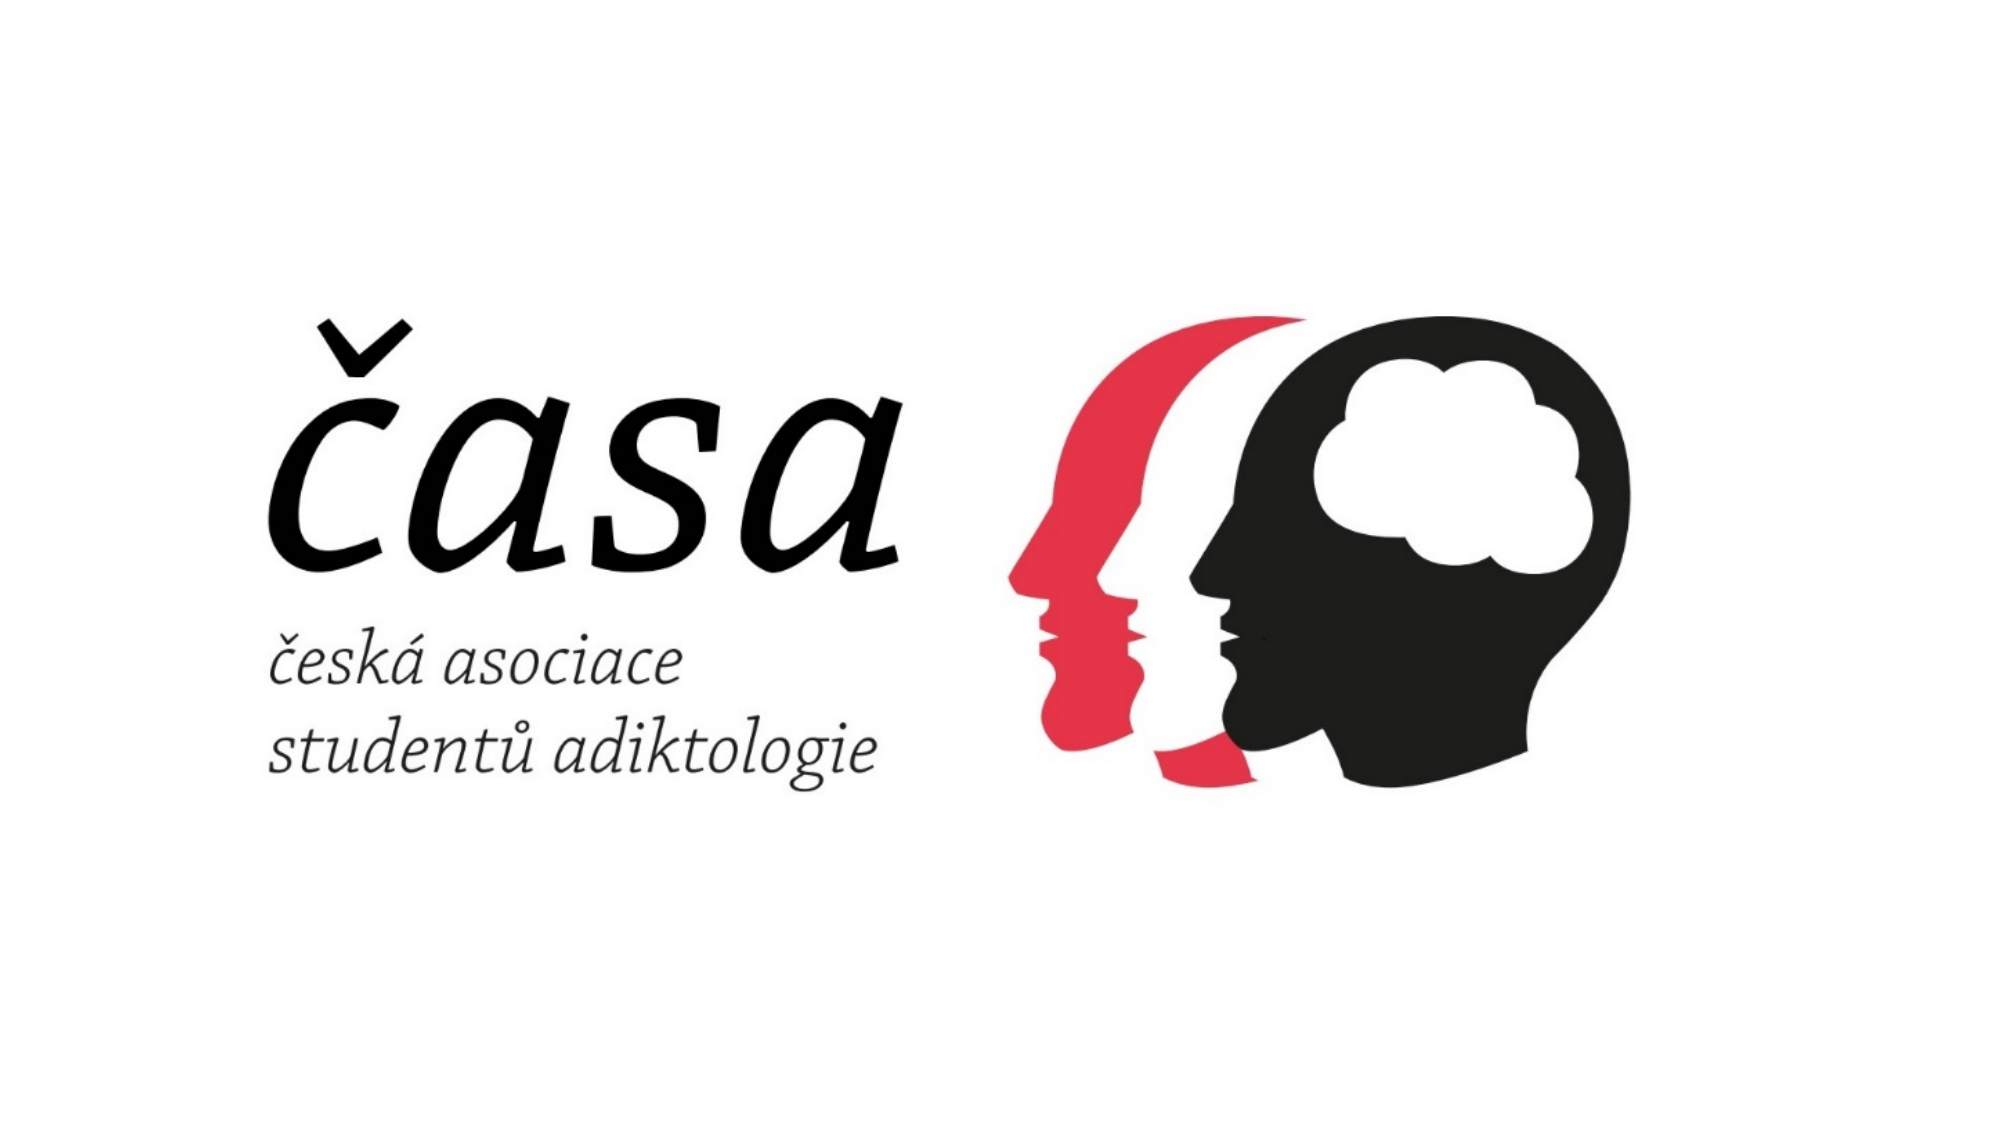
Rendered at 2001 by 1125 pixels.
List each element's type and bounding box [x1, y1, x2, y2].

picture [218, 164, 1782, 915]
